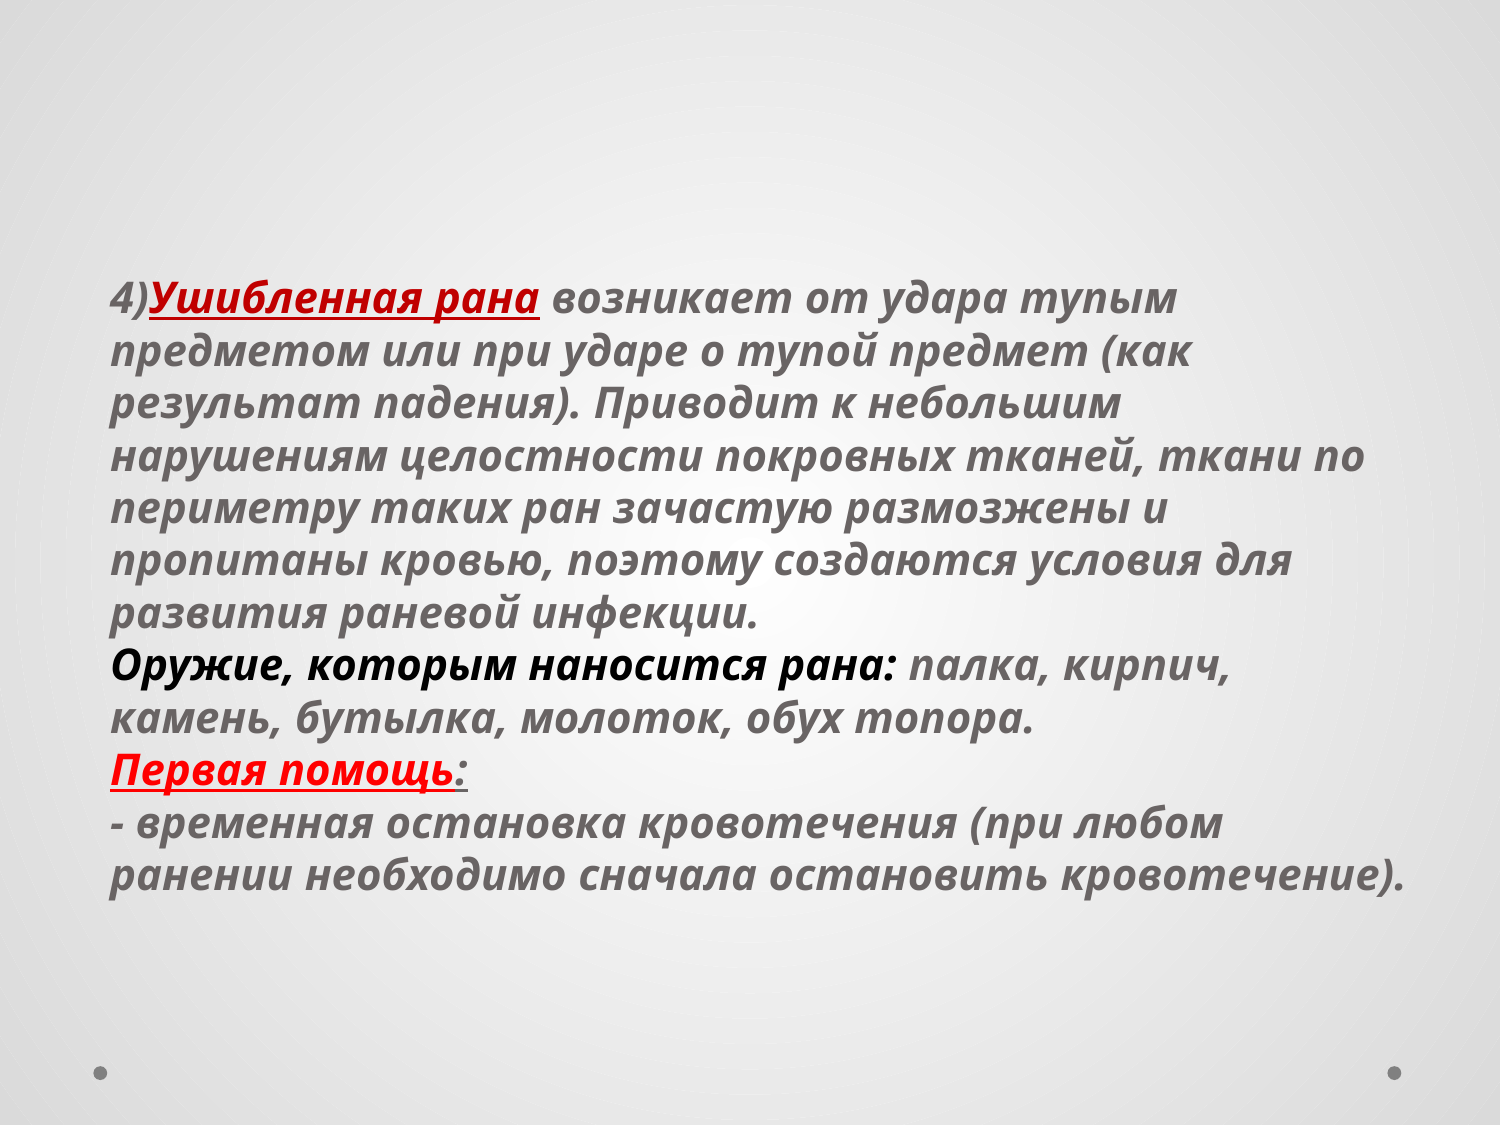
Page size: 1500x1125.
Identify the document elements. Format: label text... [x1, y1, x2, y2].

list 4)Ушибленная рана возникает от удара тупым предметом или при ударе о тупой предмет (как результат падения). Приводит к небольшим нарушениям целостности покровных тканей, ткани по периметру таких ран зачастую размозжены и пропитаны кровью, поэтому создаются условия для развития раневой инфекции. Оружие, которым наносится рана: палка, кирпич, камень, бутылка, молоток, обух топора. Первая помощь: - временная остановка кровотечения (при любом ранении необходимо сначала остановить кровотечение). [75, 262, 1425, 1005]
